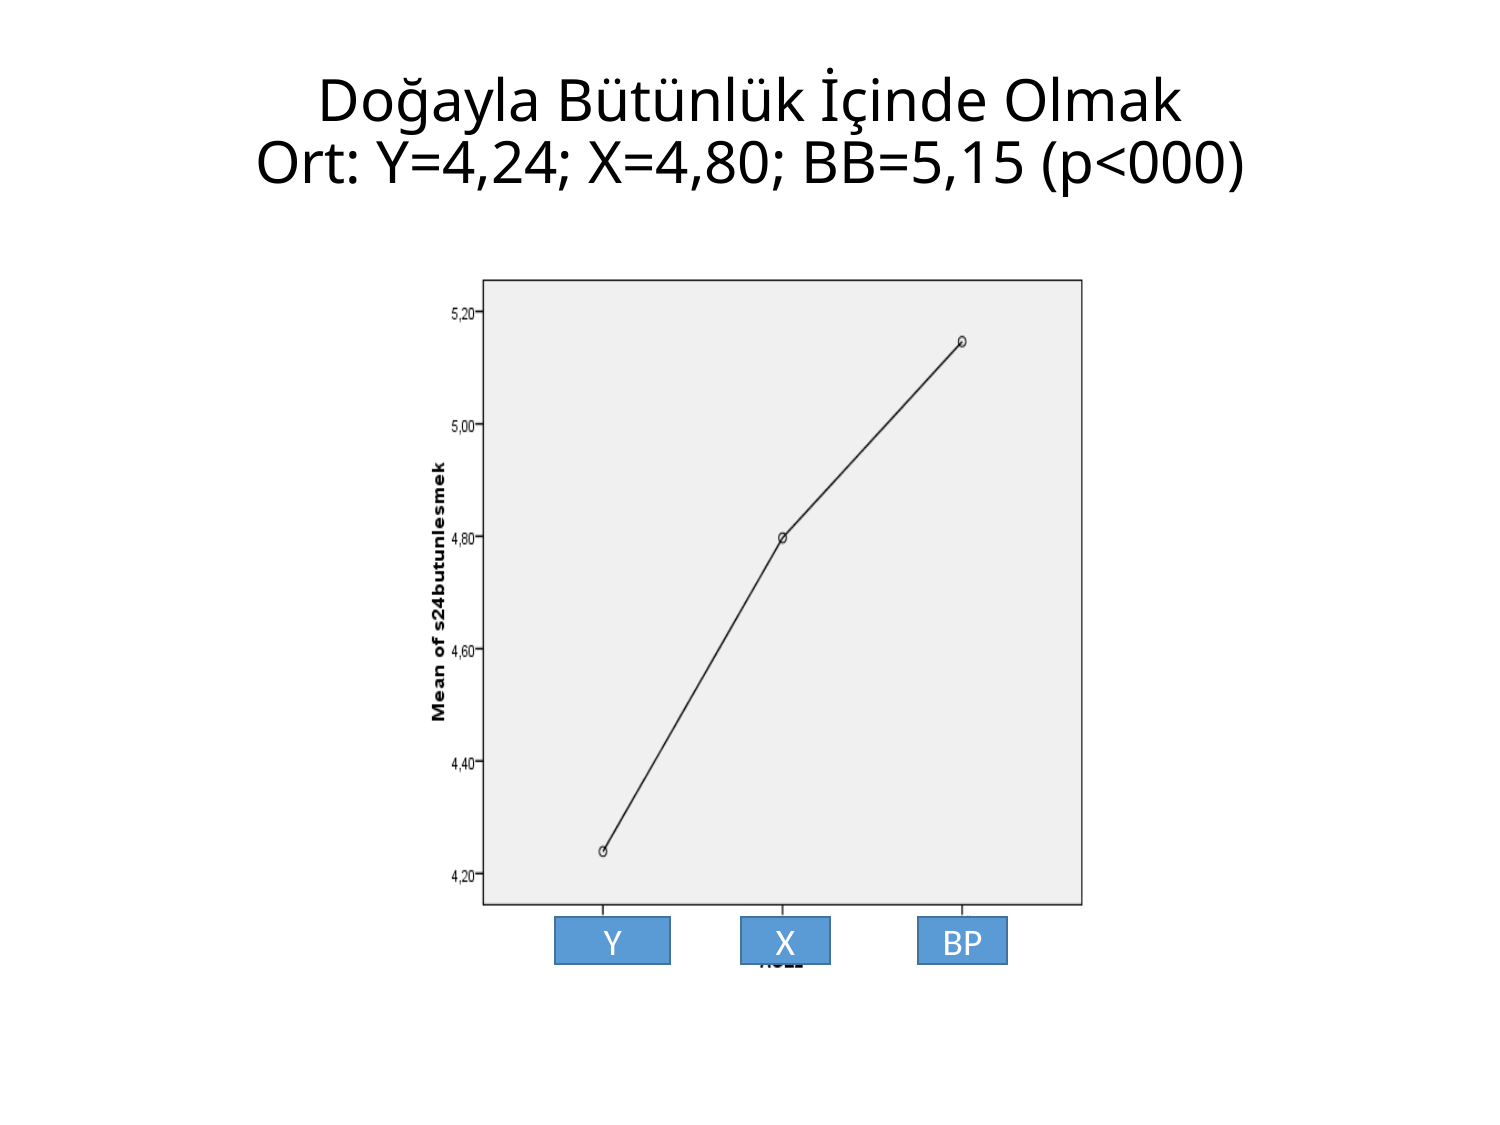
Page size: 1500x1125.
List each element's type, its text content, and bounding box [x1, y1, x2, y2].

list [402, 262, 1098, 1005]
title Doğayla Bütünlük İçinde Olmak Ort: Y=4,24; X=4,80; BB=5,15 (p<000) [103, 59, 1397, 278]
